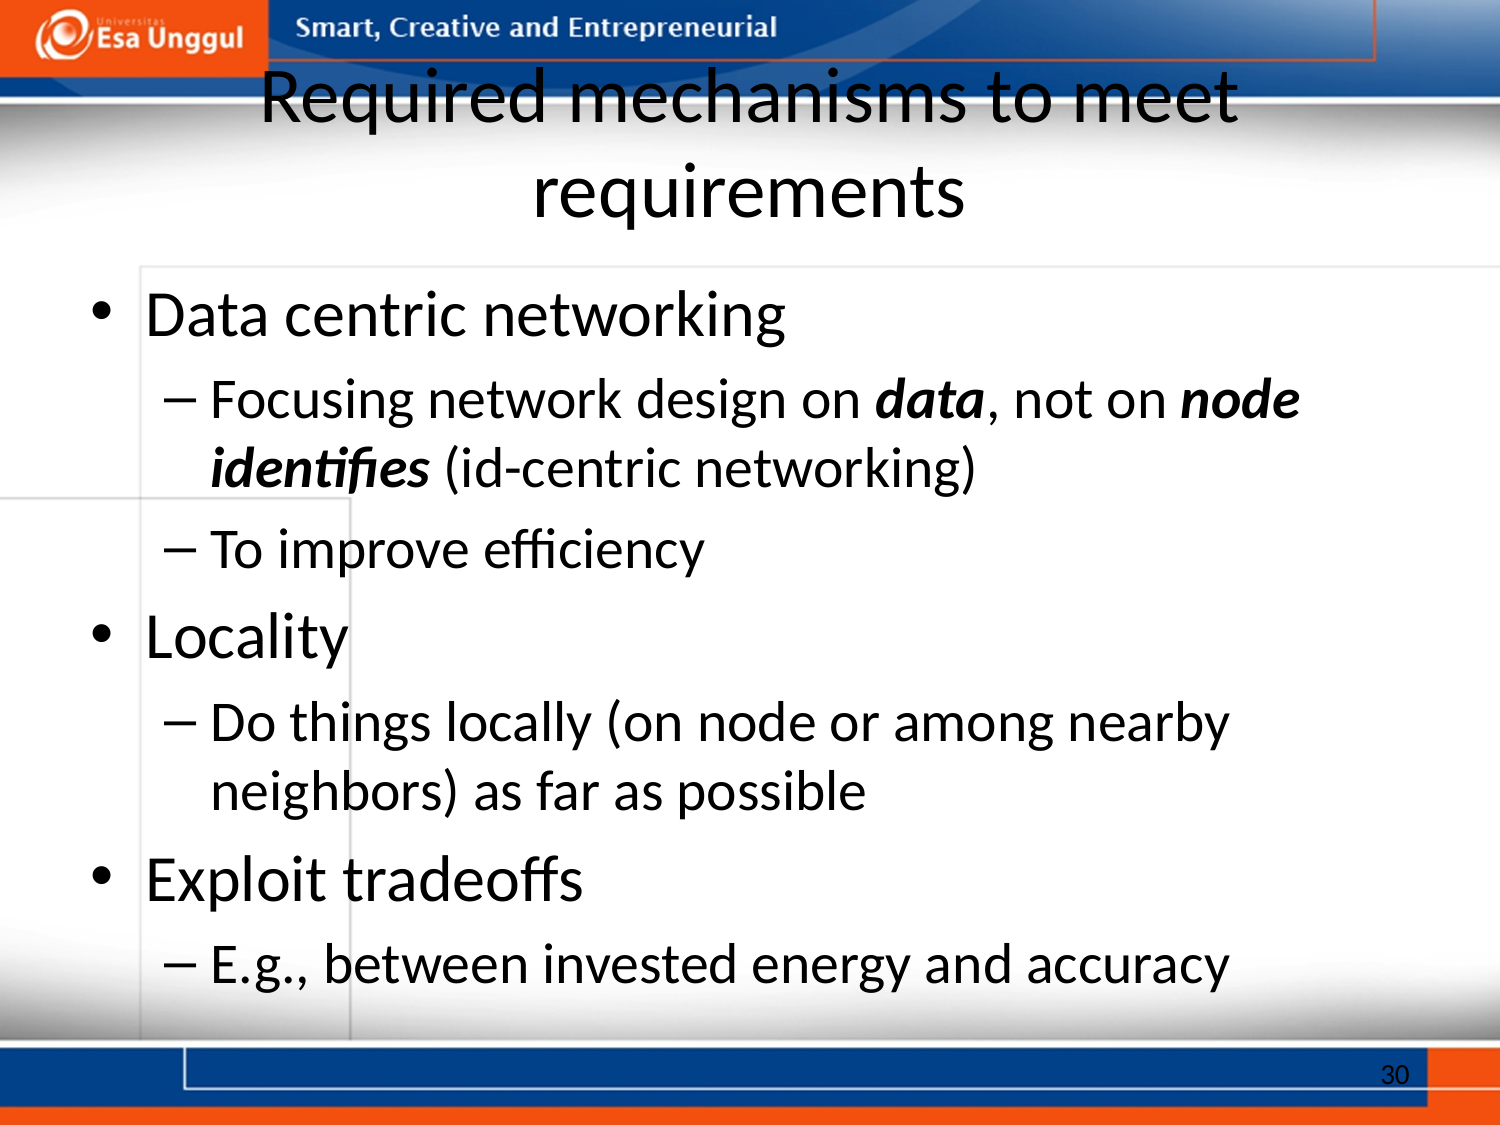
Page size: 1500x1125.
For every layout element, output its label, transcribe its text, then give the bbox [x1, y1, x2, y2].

list Data centric networking Focusing network design on data, not on node identifies (id-centric networking) To improve efficiency Locality Do things locally (on node or among nearby neighbors) as far as possible Exploit tradeoffs E.g., between invested energy and accuracy [75, 262, 1425, 1005]
picture [0, 0, 1500, 1125]
slide_number 30 [1074, 1042, 1425, 1103]
title Required mechanisms to meet requirements [75, 45, 1425, 233]
